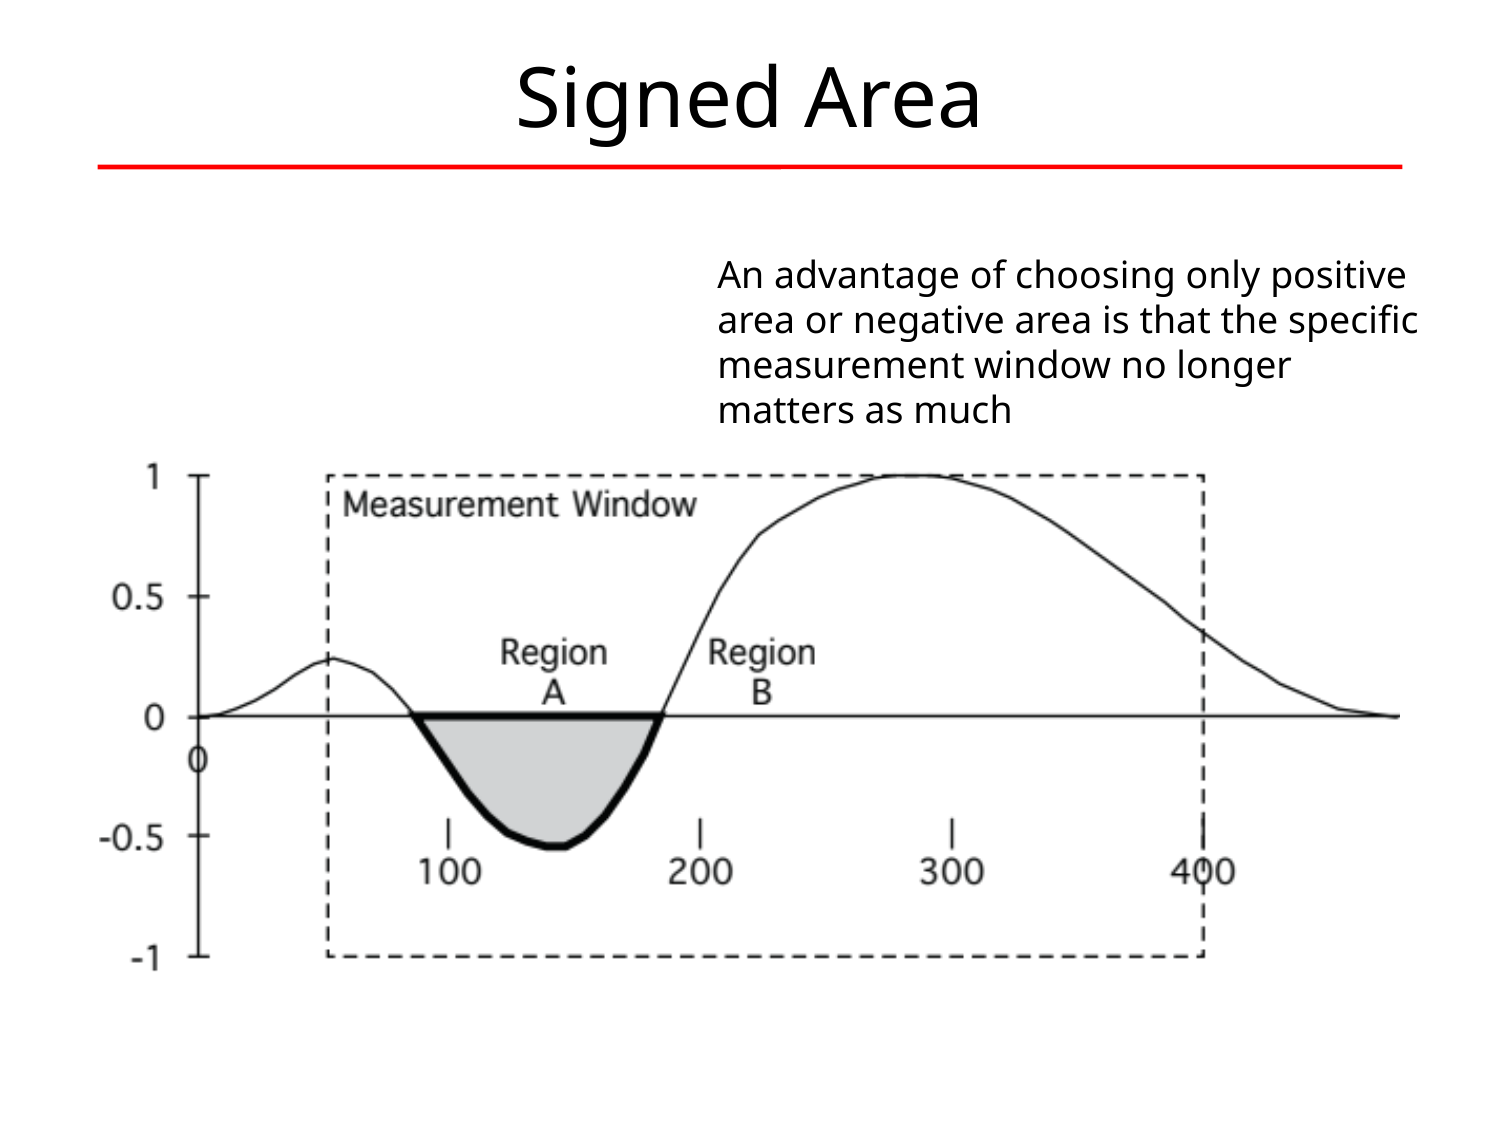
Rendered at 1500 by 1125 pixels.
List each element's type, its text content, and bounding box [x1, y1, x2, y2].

text_box An advantage of choosing only positive area or negative area is that the specific measurement window no longer matters as much [702, 243, 1453, 439]
picture [98, 460, 1401, 982]
title Signed Area [74, 0, 1426, 188]
